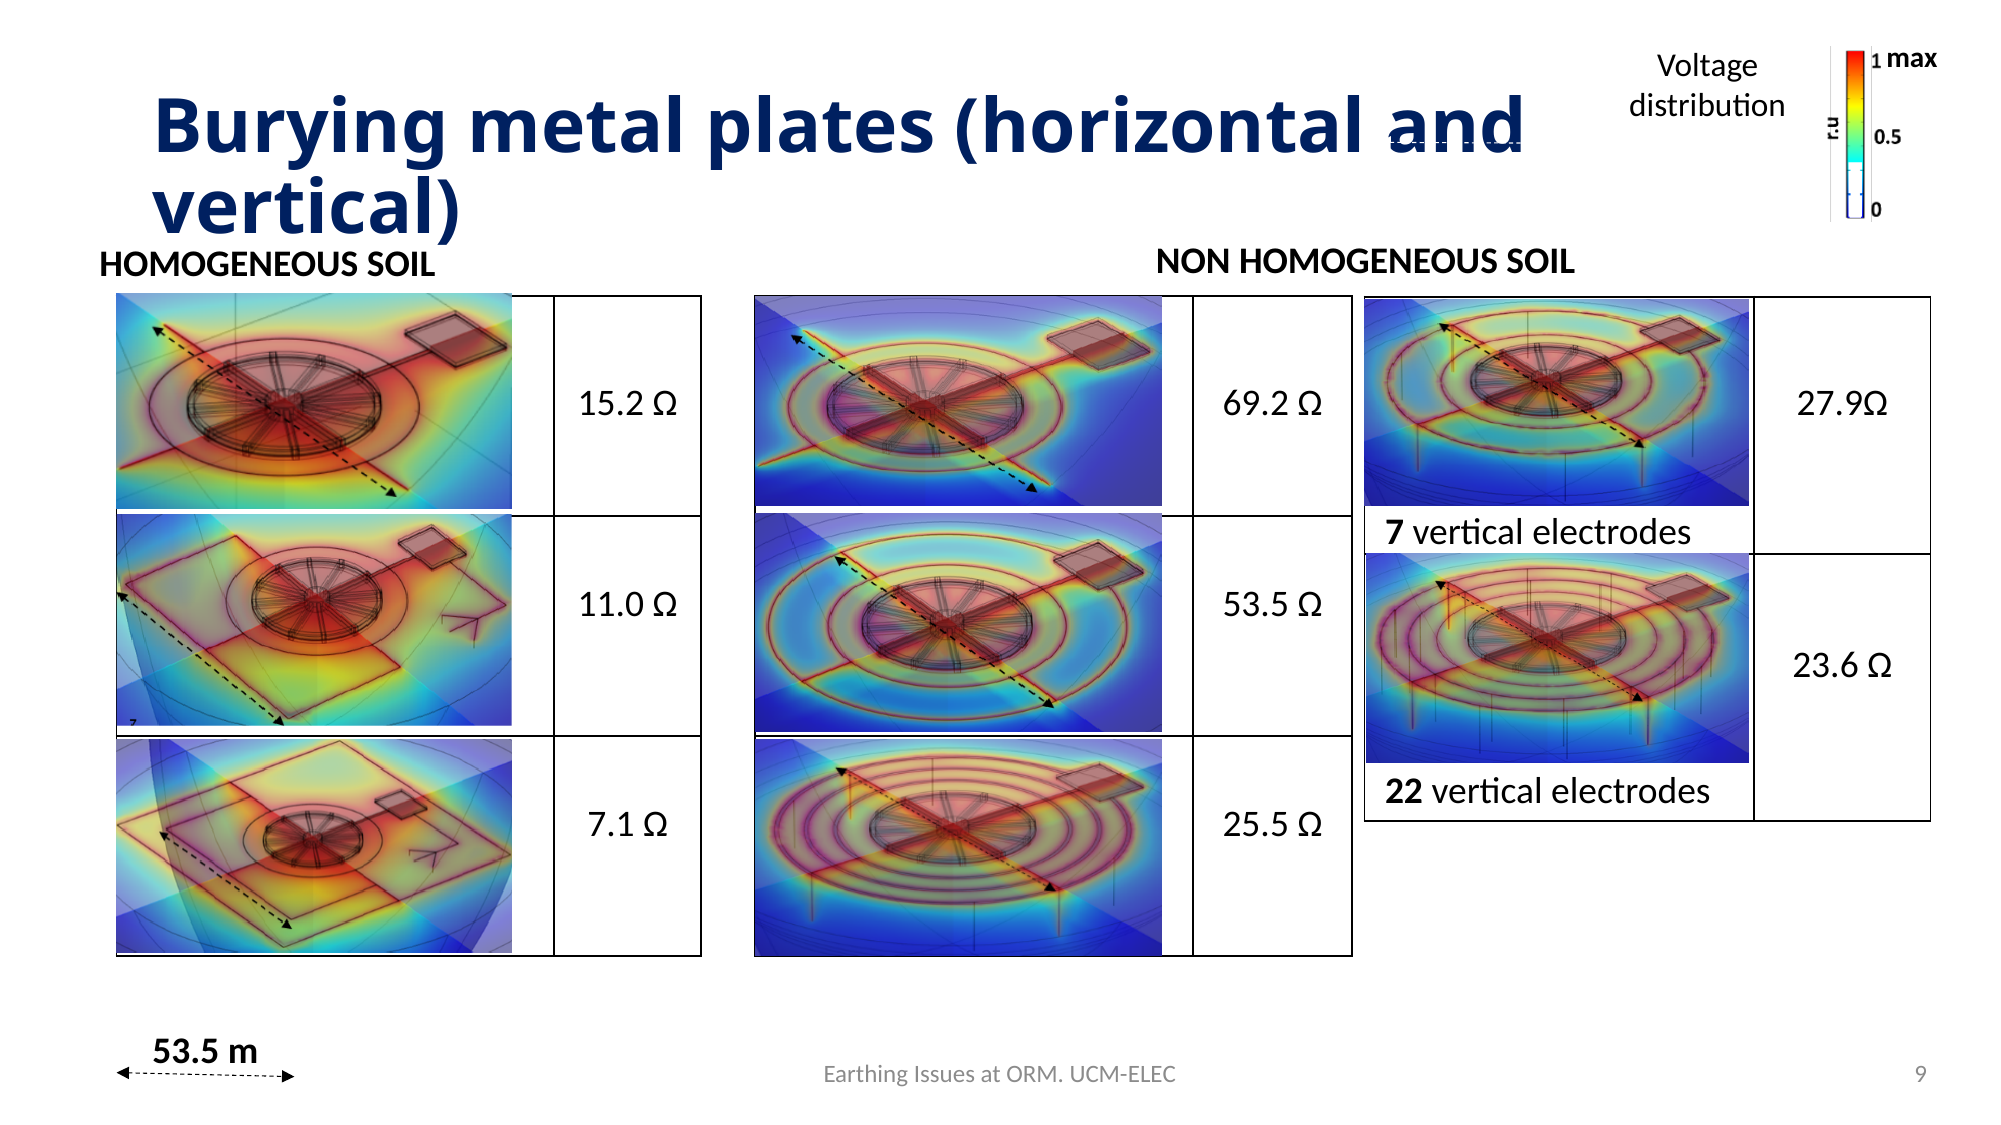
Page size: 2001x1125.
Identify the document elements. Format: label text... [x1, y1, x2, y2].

picture [1811, 46, 1908, 222]
picture [116, 514, 512, 727]
text_box 53.5 m [1732, 289, 1890, 296]
table_cell 25.5 Ω [1194, 737, 1351, 955]
table_cell [1365, 555, 1753, 820]
text_box NON HOMOGENEOUS SOIL [1141, 228, 2000, 289]
text_box 53.5 m [137, 1018, 323, 1078]
table_header 15.2 Ω [555, 297, 700, 515]
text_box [116, 1072, 295, 1077]
picture [755, 296, 1163, 506]
text_box 7 vertical electrodes [1370, 499, 1776, 560]
text_box HOMOGENEOUS SOIL [84, 231, 824, 292]
table_cell [117, 737, 553, 955]
picture [755, 513, 1163, 732]
text_box 22 vertical electrodes [1370, 759, 1804, 819]
picture [116, 739, 512, 953]
slide_number 9 [1492, 1042, 1943, 1103]
title Burying metal plates (horizontal and vertical) [137, 59, 1863, 278]
table_cell 53.5 Ω [1194, 517, 1351, 735]
table_cell [117, 517, 553, 735]
table_cell 23.6 Ω [1755, 555, 1930, 820]
picture [1364, 299, 1749, 507]
table_header [1365, 507, 1370, 553]
picture [116, 293, 512, 509]
table_header [756, 297, 1192, 515]
table_cell 11.0 Ω [555, 517, 700, 735]
table_cell [756, 517, 1192, 735]
table_cell 7.1 Ω [555, 737, 700, 955]
text_box max [1808, 31, 2000, 81]
table_header 27.9Ω [1755, 298, 1930, 553]
table_header 69.2 Ω [1194, 297, 1351, 515]
table_header [1365, 298, 1753, 499]
footer Earthing Issues at ORM. UCM-ELEC [662, 1042, 1338, 1103]
table_cell [756, 737, 1192, 955]
picture [755, 739, 1163, 956]
text_box Voltage distribution [1603, 35, 1811, 131]
table_header [117, 297, 553, 515]
picture [1366, 553, 1749, 763]
